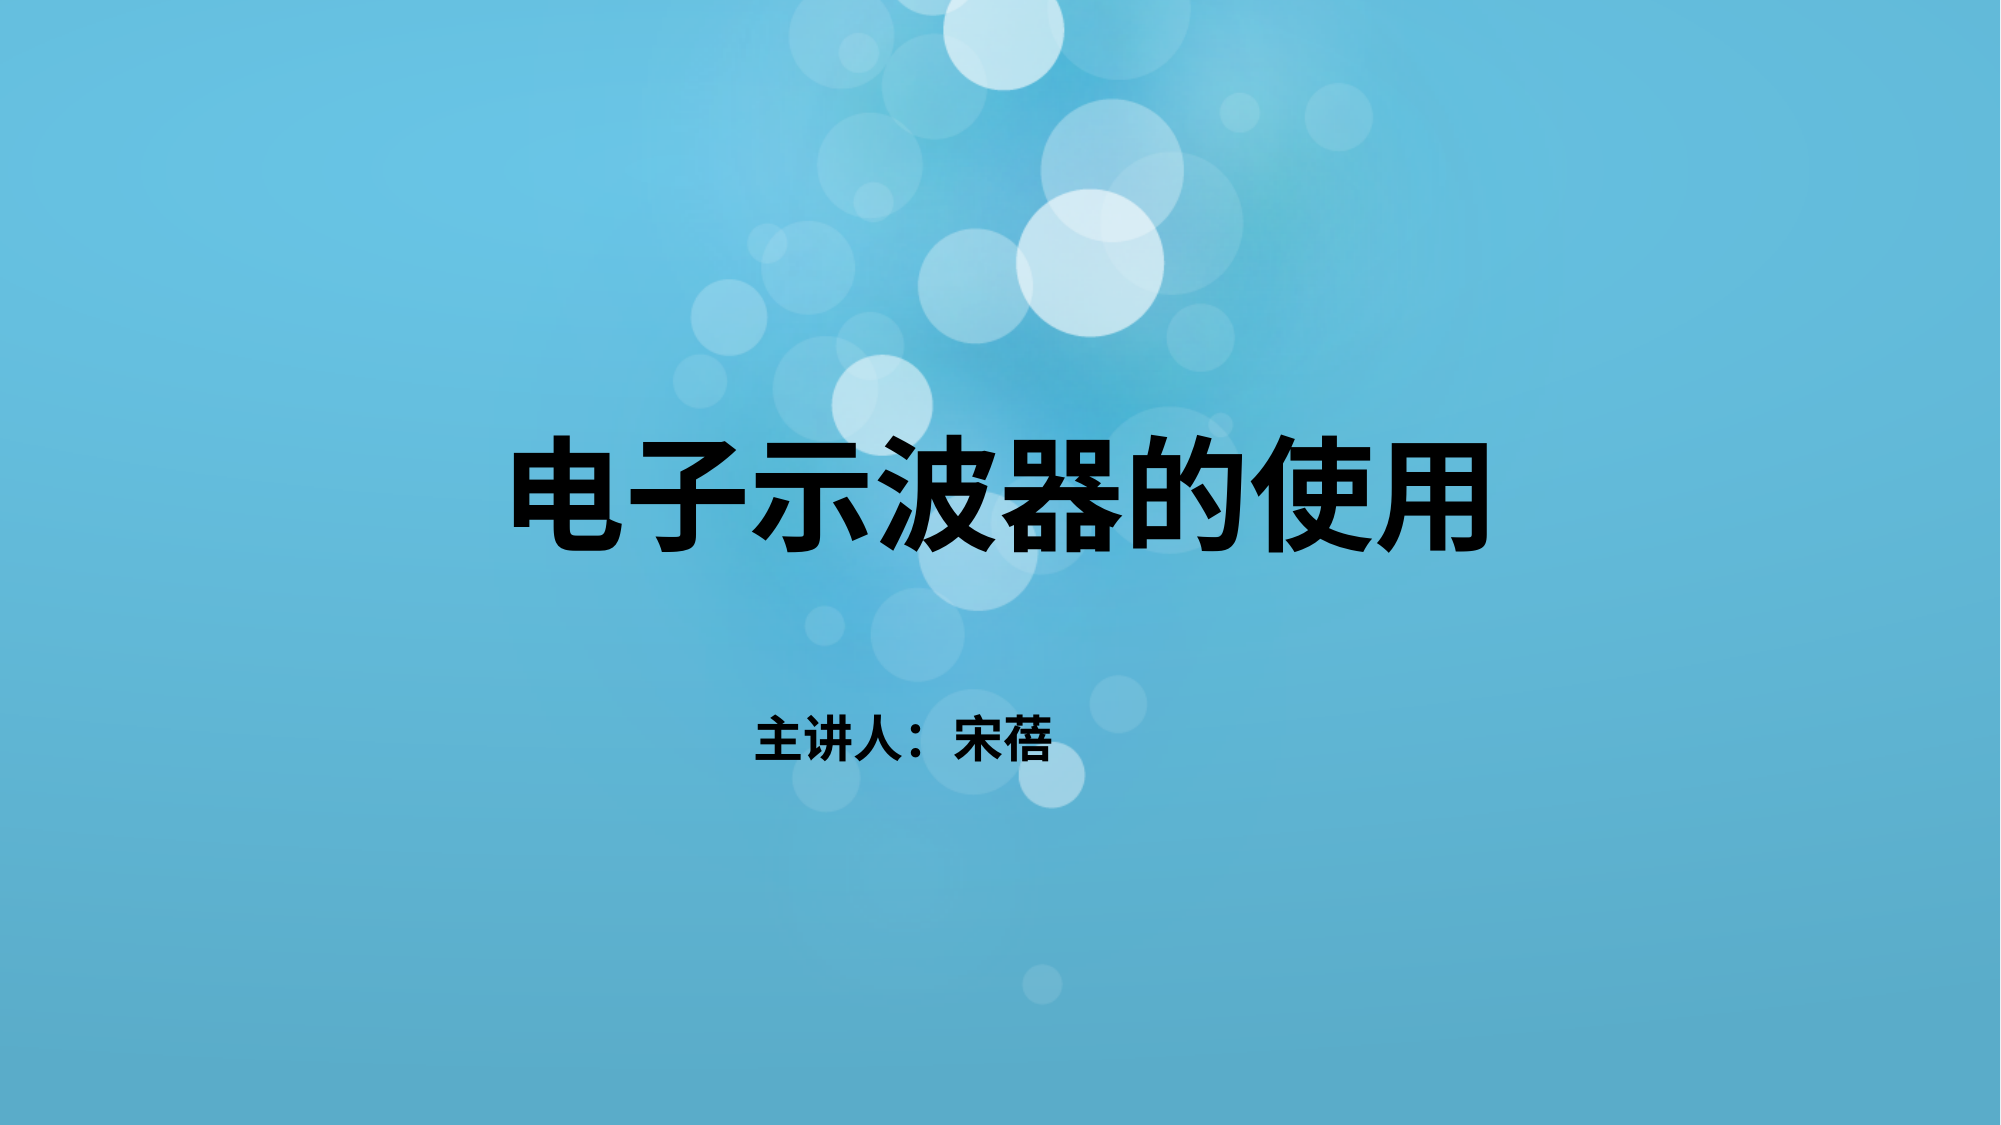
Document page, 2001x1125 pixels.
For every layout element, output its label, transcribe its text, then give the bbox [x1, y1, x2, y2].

title 电子示波器的使用 [249, 184, 1750, 576]
picture [0, 0, 2001, 1125]
text_box 主讲人：宋蓓 [738, 700, 1220, 776]
